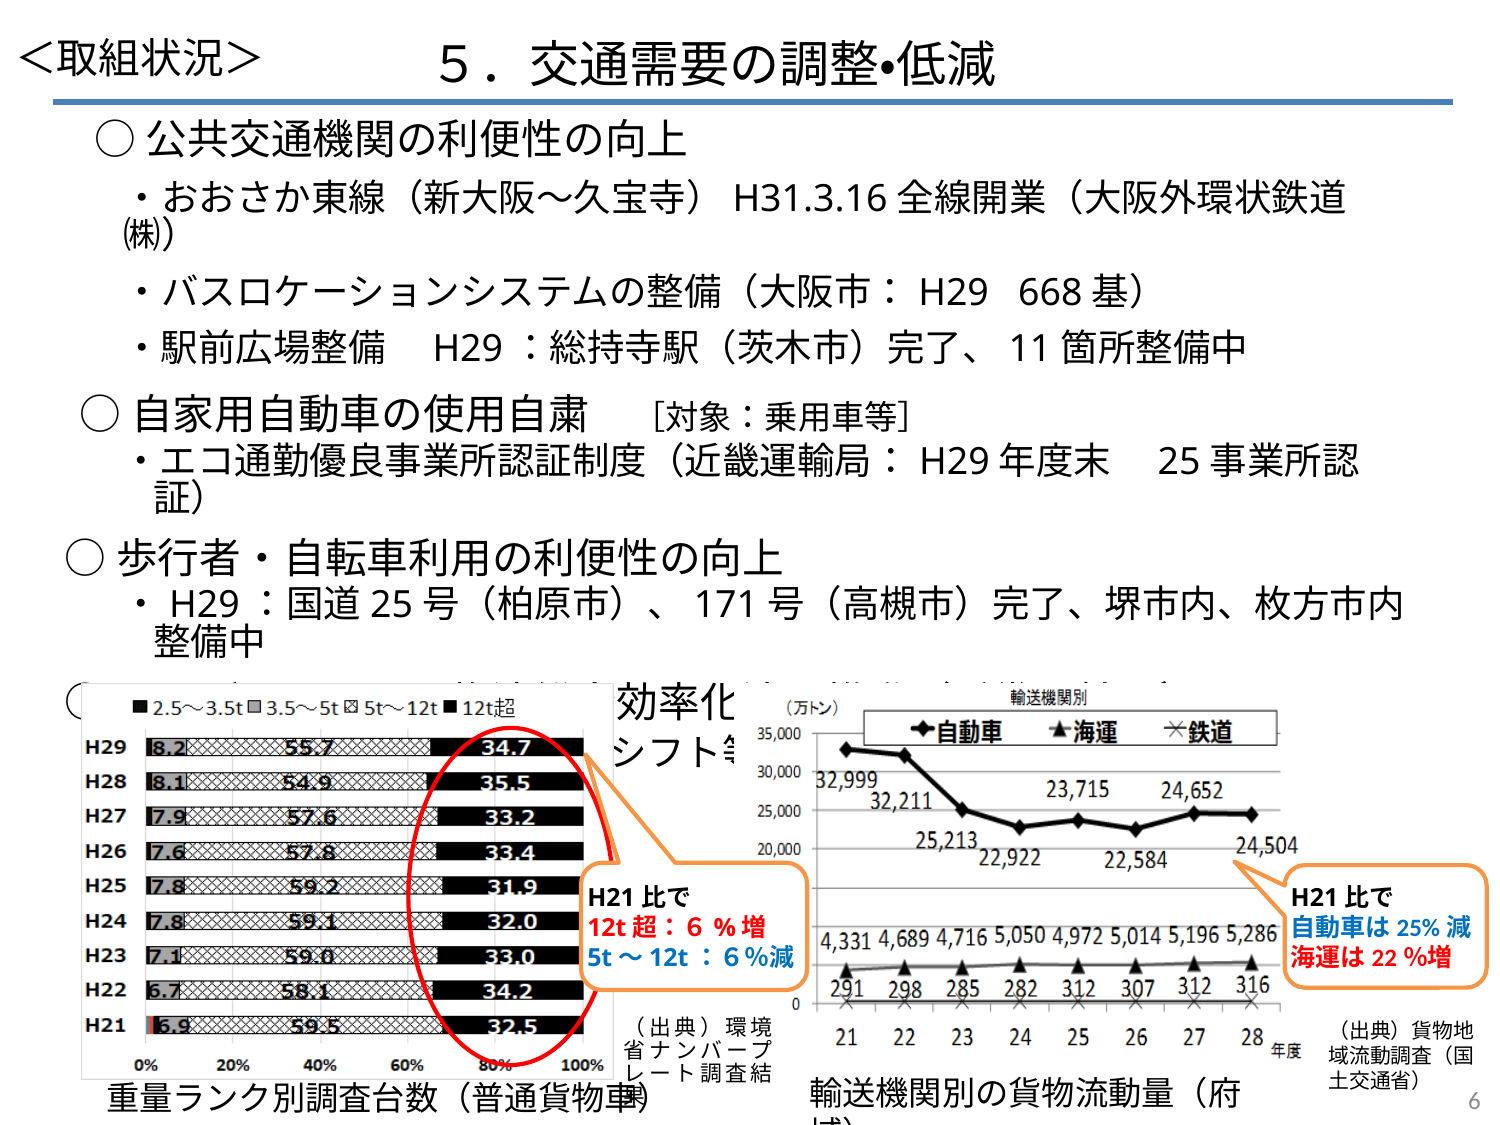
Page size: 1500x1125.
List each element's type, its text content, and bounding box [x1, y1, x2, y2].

text_box （出典）貨物地域流動調査（国土交通省） [1314, 1010, 1496, 1101]
text_box 輸送機関別の貨物流動量（府域） [794, 1073, 1314, 1125]
text_box ○公共交通機関の利便性の向上 ・おおさか東線（新大阪～久宝寺）H31.3.16全線開業（大阪外環状鉄道㈱） ・バスロケーションシステムの整備（大阪市：H29 668基） ・駅前広場整備 H29：総持寺駅（茨木市）完了、11箇所整備中 ○自家用自動車の使用自粛 ［対象：乗用車等］ ・エコ通勤優良事業所認証制度（近畿運輸局：H29年度末 25事業所認証） ○歩行者・自転車利用の利便性の向上 ・H29：国道25号（柏原市）、171号（高槻市）完了、堺市内、枚方市内整備中 ○モーダルシフト、物流総合効率化法の推進（近畿運輸局） ・物流拠点の集約やモーダルシフト等を推進（H29 認定数：９件） [49, 105, 1420, 781]
text_box H21比で 12t超：６%増 5t～12t：６％減 [619, 791, 729, 993]
text_box ５．交通需要の調整・低減 [372, 24, 1055, 101]
picture [81, 683, 614, 1080]
text_box ＜取組状況＞ [0, 24, 349, 90]
picture [734, 683, 1323, 1066]
slide_number 5 [1423, 1101, 1496, 1125]
text_box 重量ランク別調査台数（普通貨物車） [91, 1087, 694, 1125]
text_box H21比で 自動車は25%減 海運は22％増 [1328, 863, 1489, 990]
text_box （出典）環境省ナンバープレート調査結果 [609, 1009, 788, 1100]
